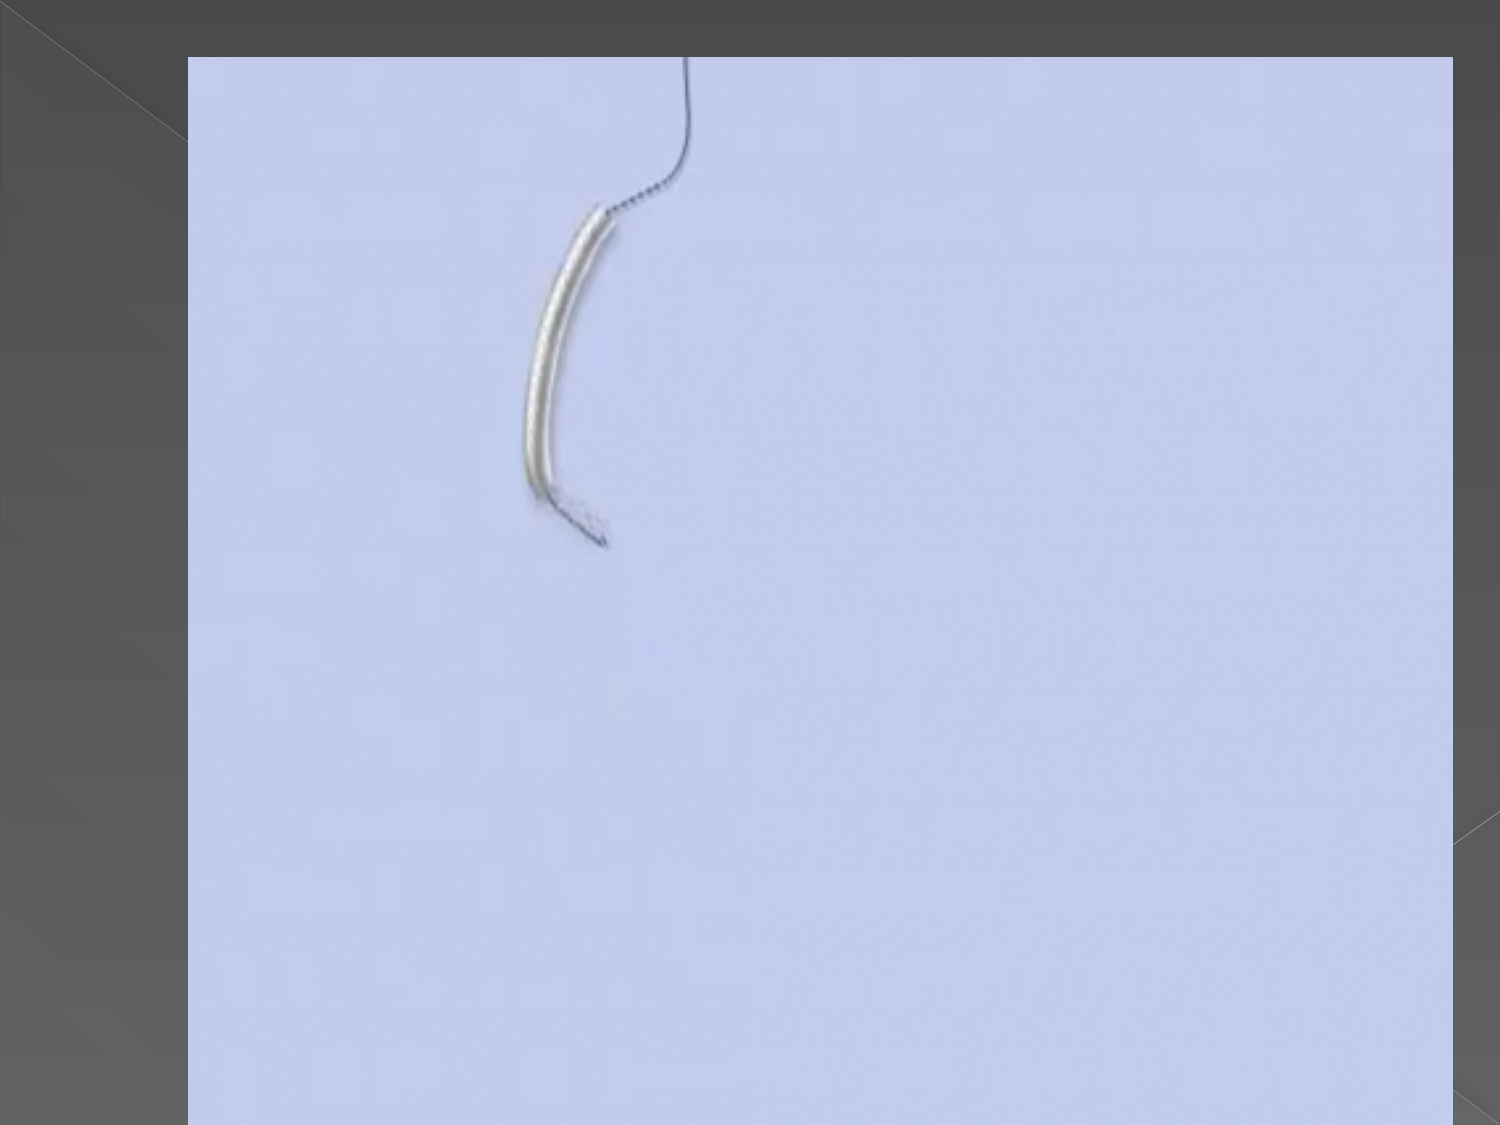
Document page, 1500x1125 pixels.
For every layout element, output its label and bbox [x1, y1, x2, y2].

list [187, 56, 1454, 1125]
